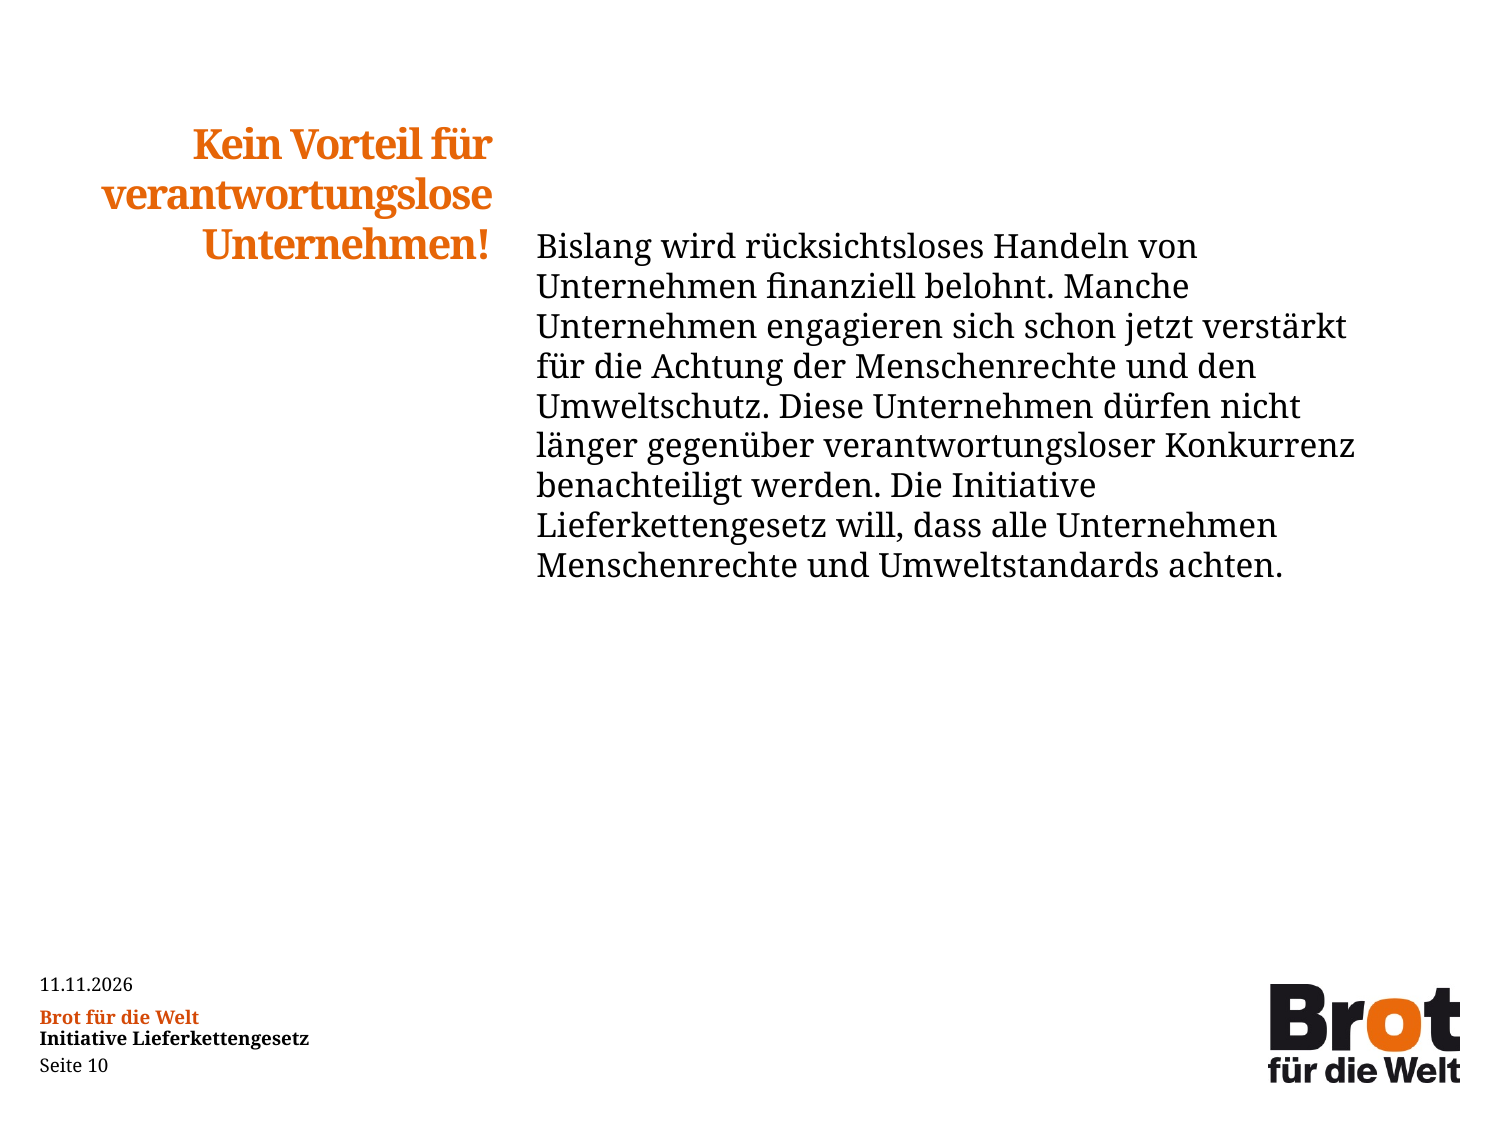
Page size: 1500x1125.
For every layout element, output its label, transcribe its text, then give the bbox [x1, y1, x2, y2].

text_box Kein Vorteil für verantwortungslose Unternehmen! [39, 0, 507, 276]
text_box Bislang wird rücksichtsloses Handeln von Unternehmen finanziell belohnt. Manche Unternehmen engagieren sich schon jetzt verstärkt für die Achtung der Menschenrechte und den Umweltschutz. Diese Unternehmen dürfen nicht länger gegenüber verantwortungsloser Konkurrenz benachteiligt werden. Die Initiative Lieferkettengesetz will, dass alle Unternehmen Menschenrechte und Umweltstandards achten. [528, 217, 1394, 858]
picture [1268, 984, 1460, 1083]
